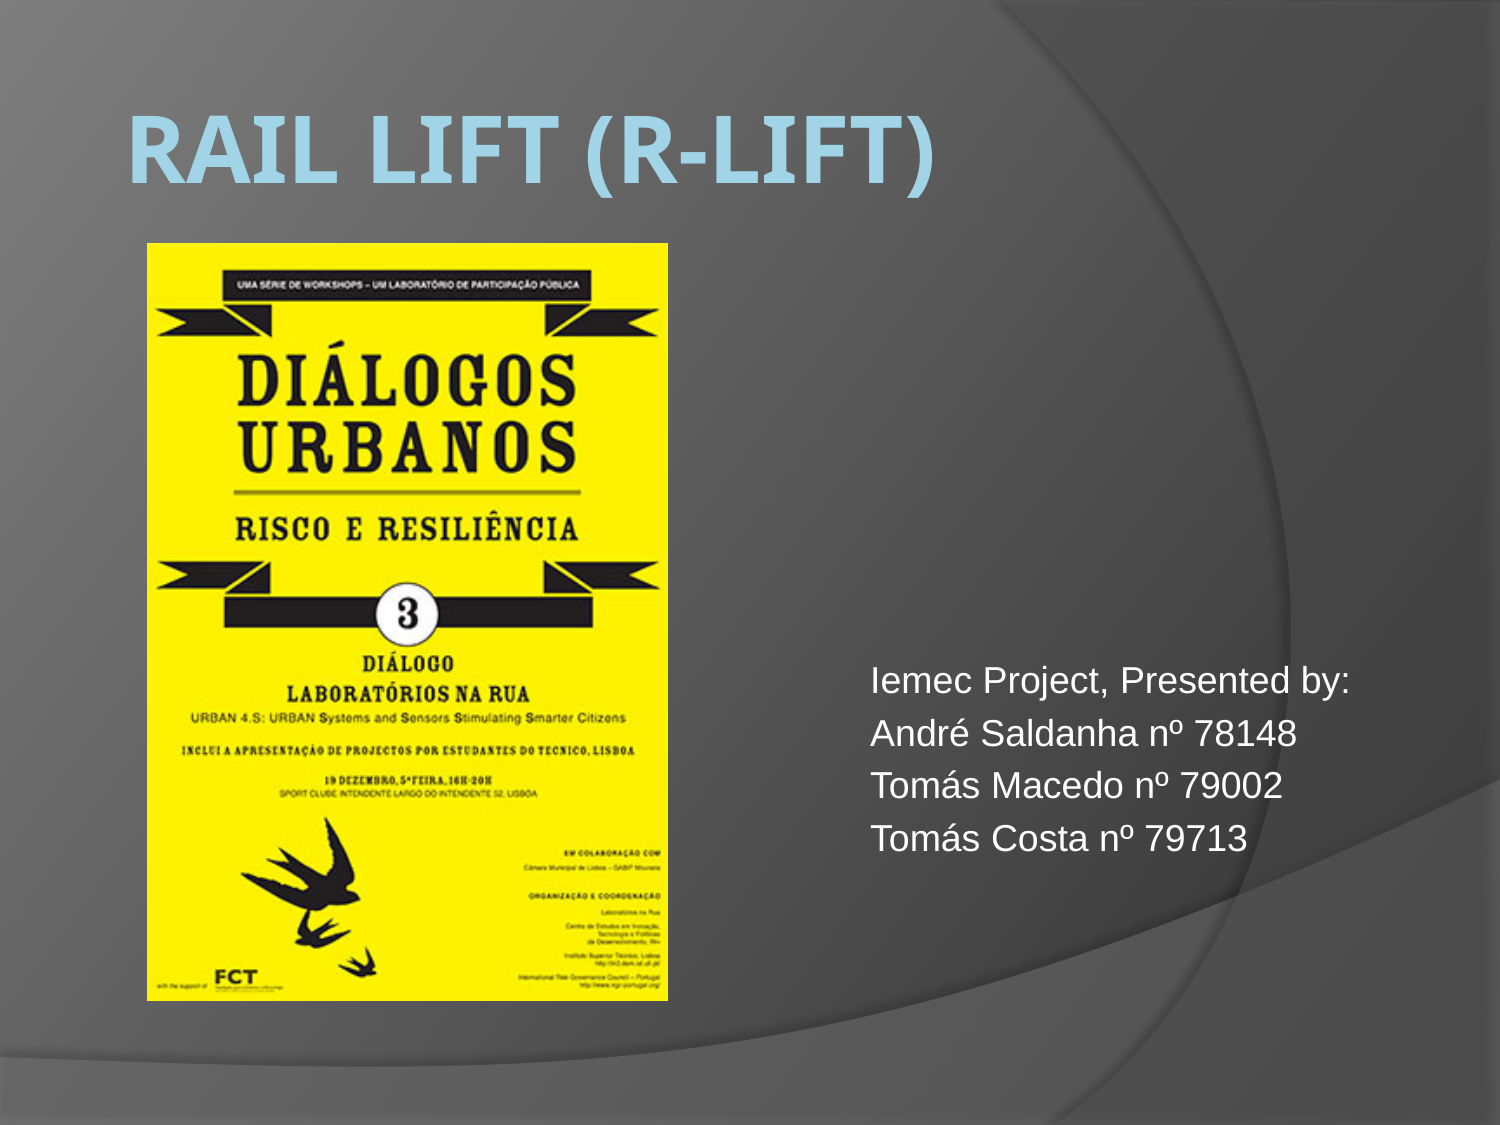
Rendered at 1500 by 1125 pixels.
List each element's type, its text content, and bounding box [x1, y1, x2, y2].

subtitle Iemec Project, Presented by: André Saldanha nº 78148 Tomás Macedo nº 79002 Tomás Costa nº 79713 [855, 656, 1500, 860]
title Rail Lift (R-Lift) [117, 82, 1393, 324]
picture [147, 243, 668, 1001]
